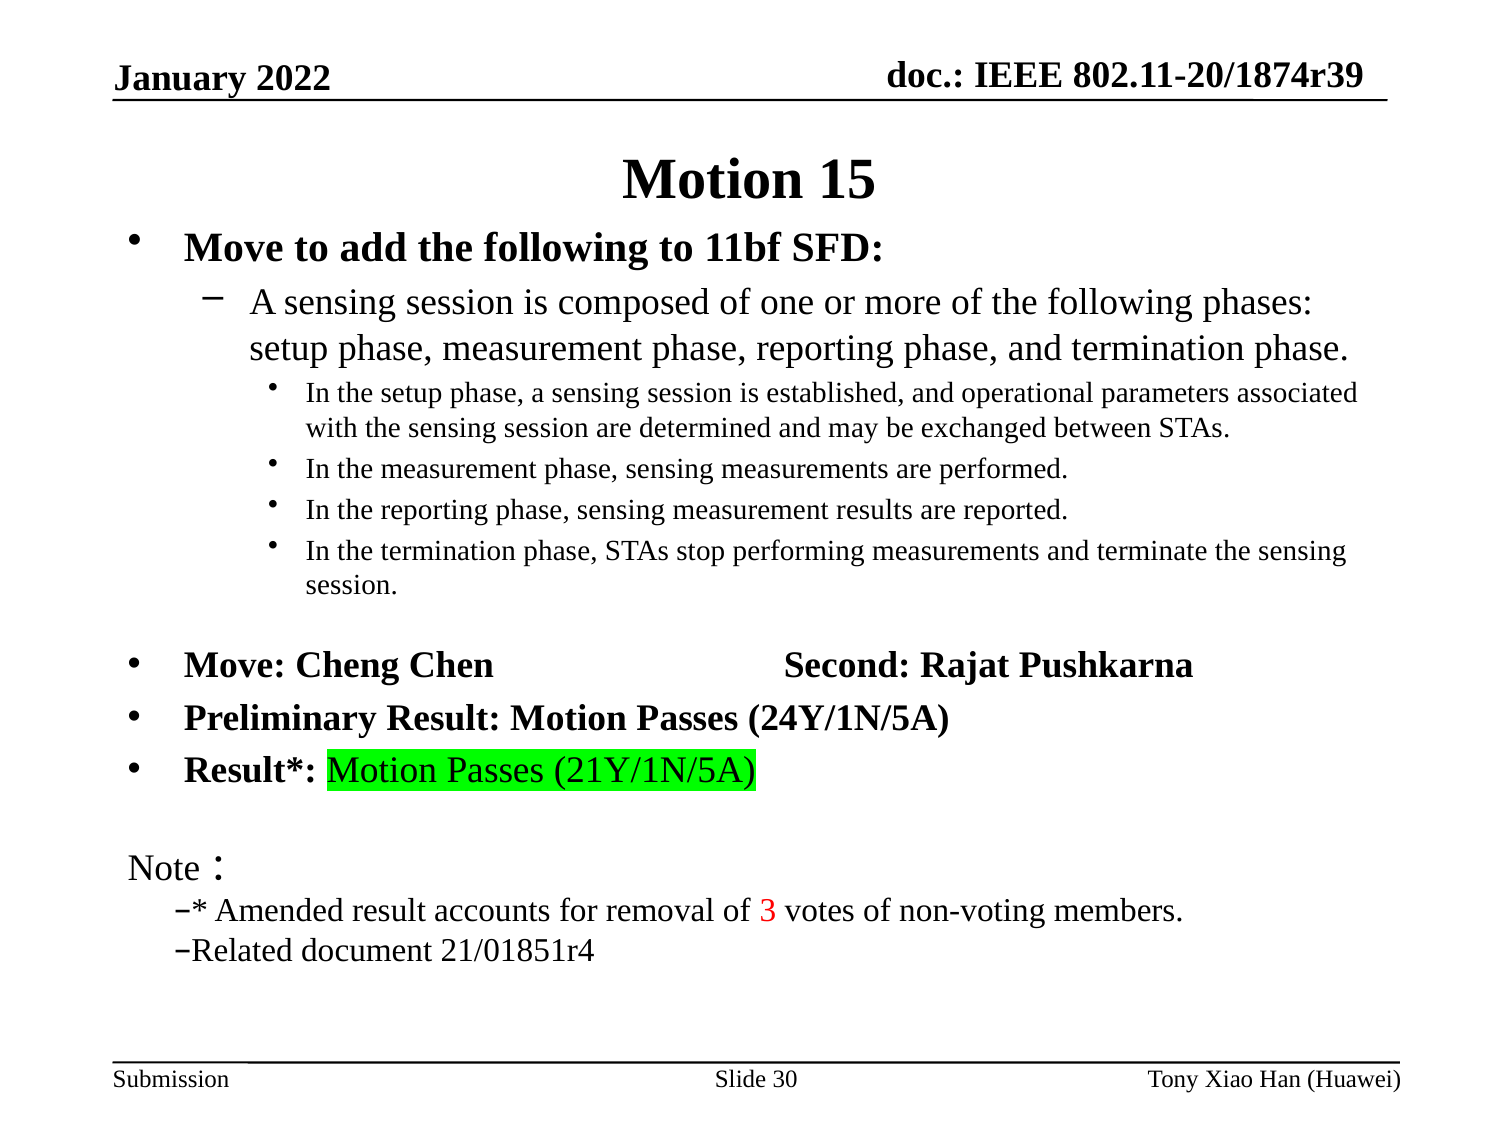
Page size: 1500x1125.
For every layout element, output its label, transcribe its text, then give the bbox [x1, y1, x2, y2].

text_box Motion 15 [112, 87, 1388, 212]
slide_number Slide 30 [712, 1061, 800, 1093]
footer Tony Xiao Han (Huawei) [999, 1061, 1402, 1093]
text_box Move to add the following to 11bf SFD: A sensing session is composed of one or more of the following phases: setup phase, measurement phase, reporting phase, and termination phase. In the setup phase, a sensing session is established, and operational parameters associated with the sensing session are determined and may be exchanged between STAs. In the measurement phase, sensing measurements are performed. In the reporting phase, sensing measurement results are reported. In the termination phase, STAs stop performing measurements and terminate the sensing session. Move: Cheng Chen Second: Rajat Pushkarna Preliminary Result: Motion Passes (24Y/1N/5A) Result*: Motion Passes (21Y/1N/5A) Note： * Amended result accounts for removal of 3 votes of non-voting members. Related document 21/01851r4 [112, 212, 1388, 1000]
